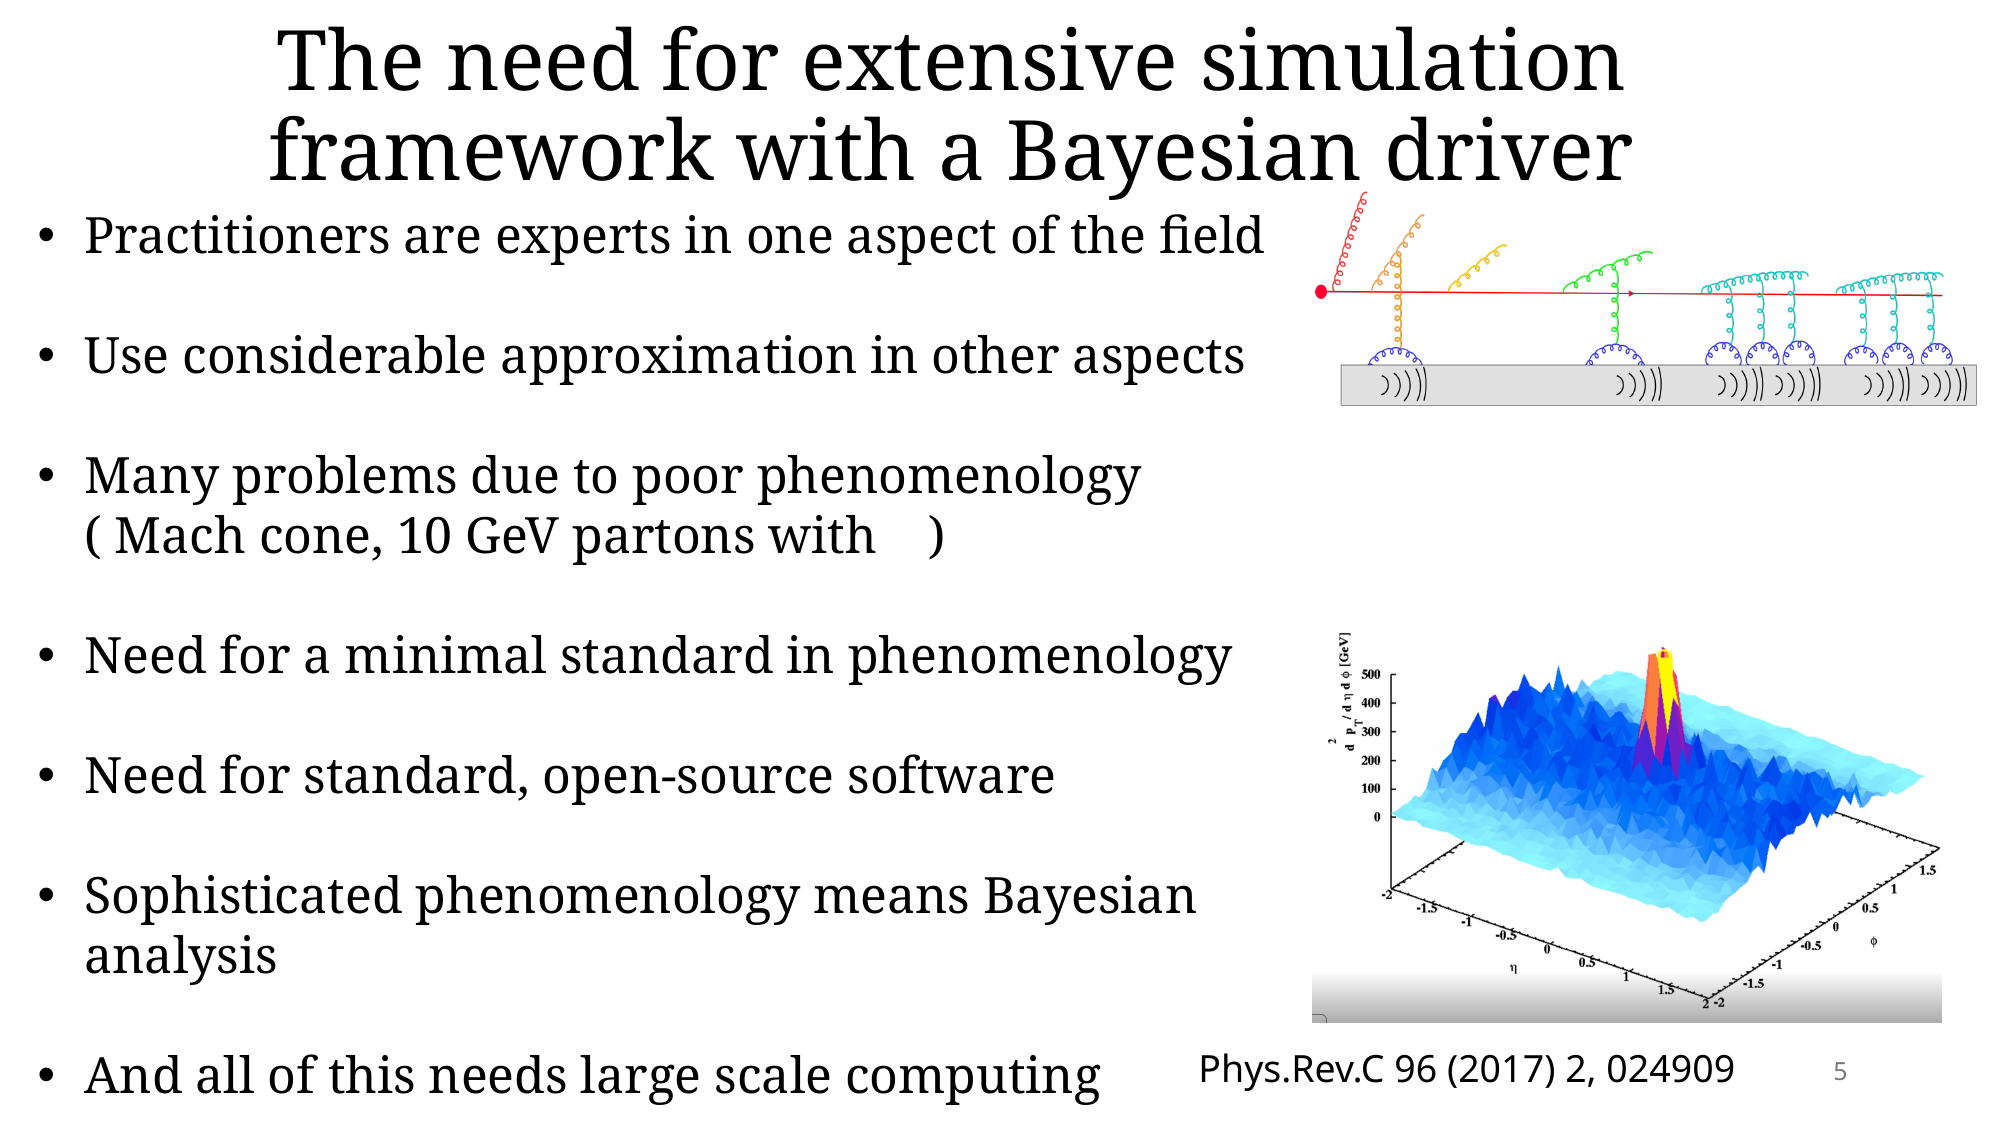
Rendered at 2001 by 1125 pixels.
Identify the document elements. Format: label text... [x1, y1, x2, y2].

title The need for extensive simulation framework with a Bayesian driver [89, 0, 1815, 218]
picture [1312, 585, 1943, 1024]
picture [1315, 191, 1978, 407]
text_box Phys.Rev.C 96 (2017) 2, 024909 [1173, 1037, 1751, 1097]
slide_number 5 [1412, 1042, 1863, 1103]
